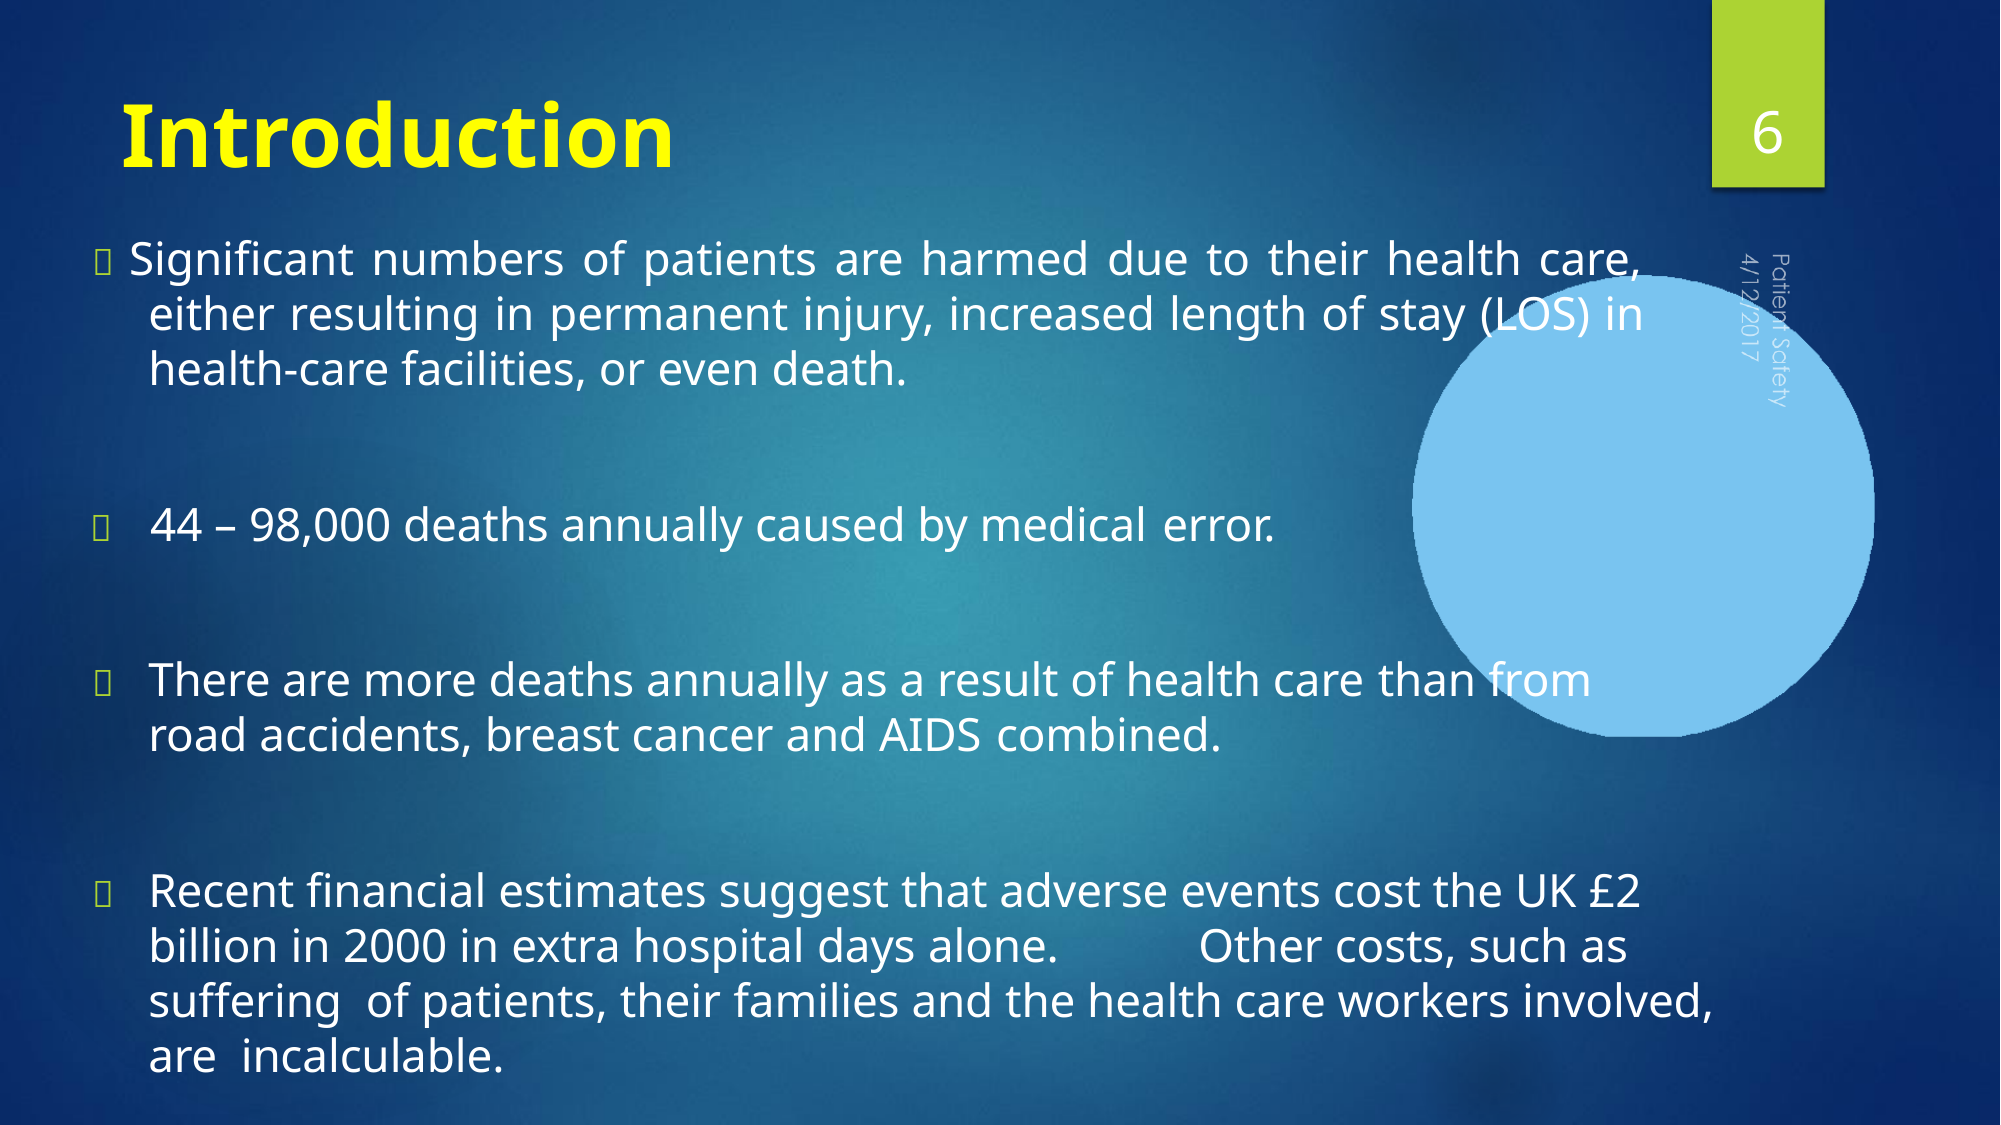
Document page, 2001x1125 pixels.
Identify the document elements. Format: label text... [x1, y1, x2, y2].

text_box [1739, 253, 1790, 407]
text_box 6 [1748, 95, 1786, 166]
title Introduction [118, 79, 1882, 268]
picture [0, 0, 2000, 1125]
text_box  Significant numbers of patients are harmed due to their health care, either resulting in permanent injury, increased length of stay (LOS) in health-care facilities, or even death.  44 – 98,000 deaths annually caused by medical error.  There are more deaths annually as a result of health care than from road accidents, breast cancer and AIDS combined.  Recent financial estimates suggest that adverse events cost the UK £2 billion in 2000 in extra hospital days alone. Other costs, such as suffering of patients, their families and the health care workers involved, are incalculable. [89, 229, 1736, 1082]
